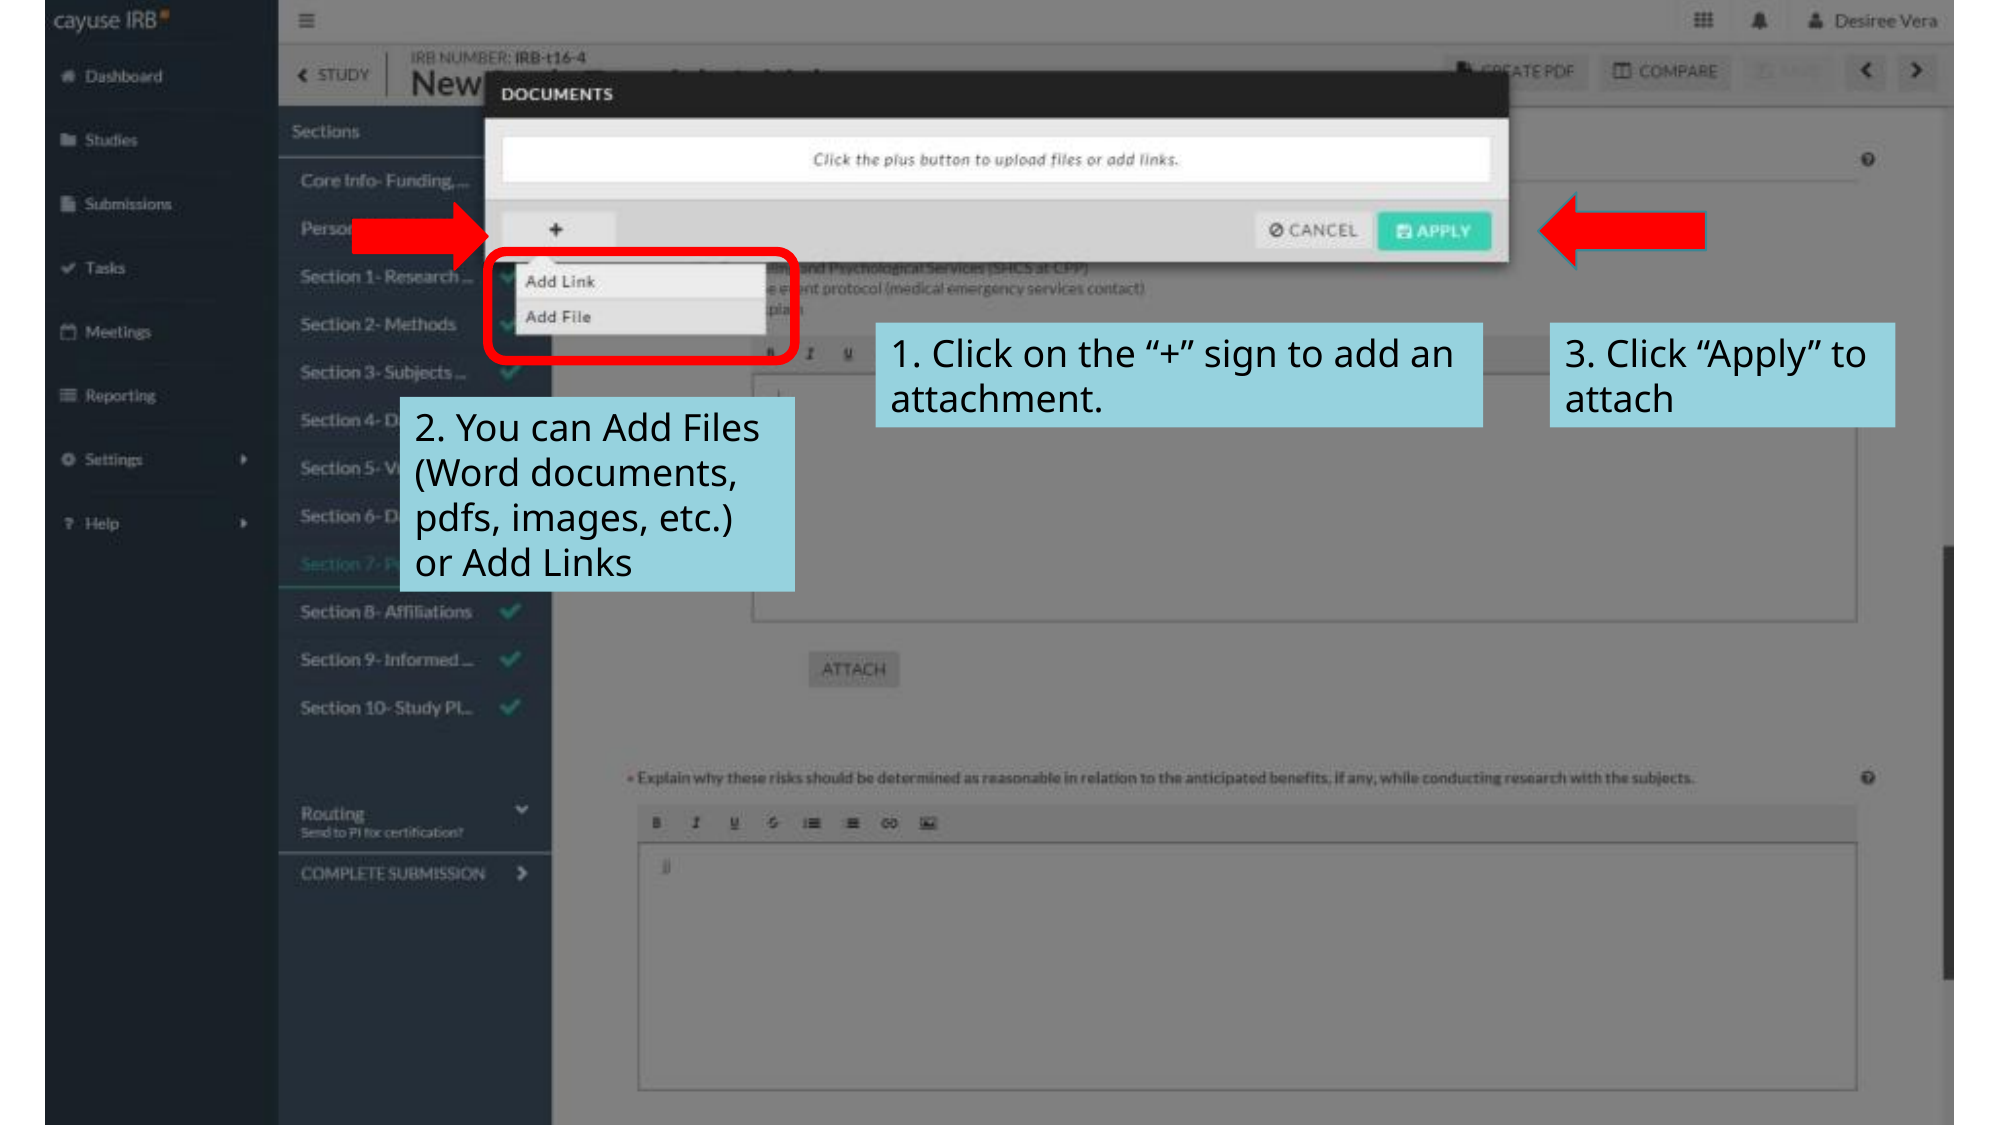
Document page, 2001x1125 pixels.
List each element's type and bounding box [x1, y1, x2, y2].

text_box [352, 202, 1484, 430]
text_box [399, 251, 796, 595]
picture [45, 0, 1955, 1125]
text_box [1537, 192, 1896, 429]
